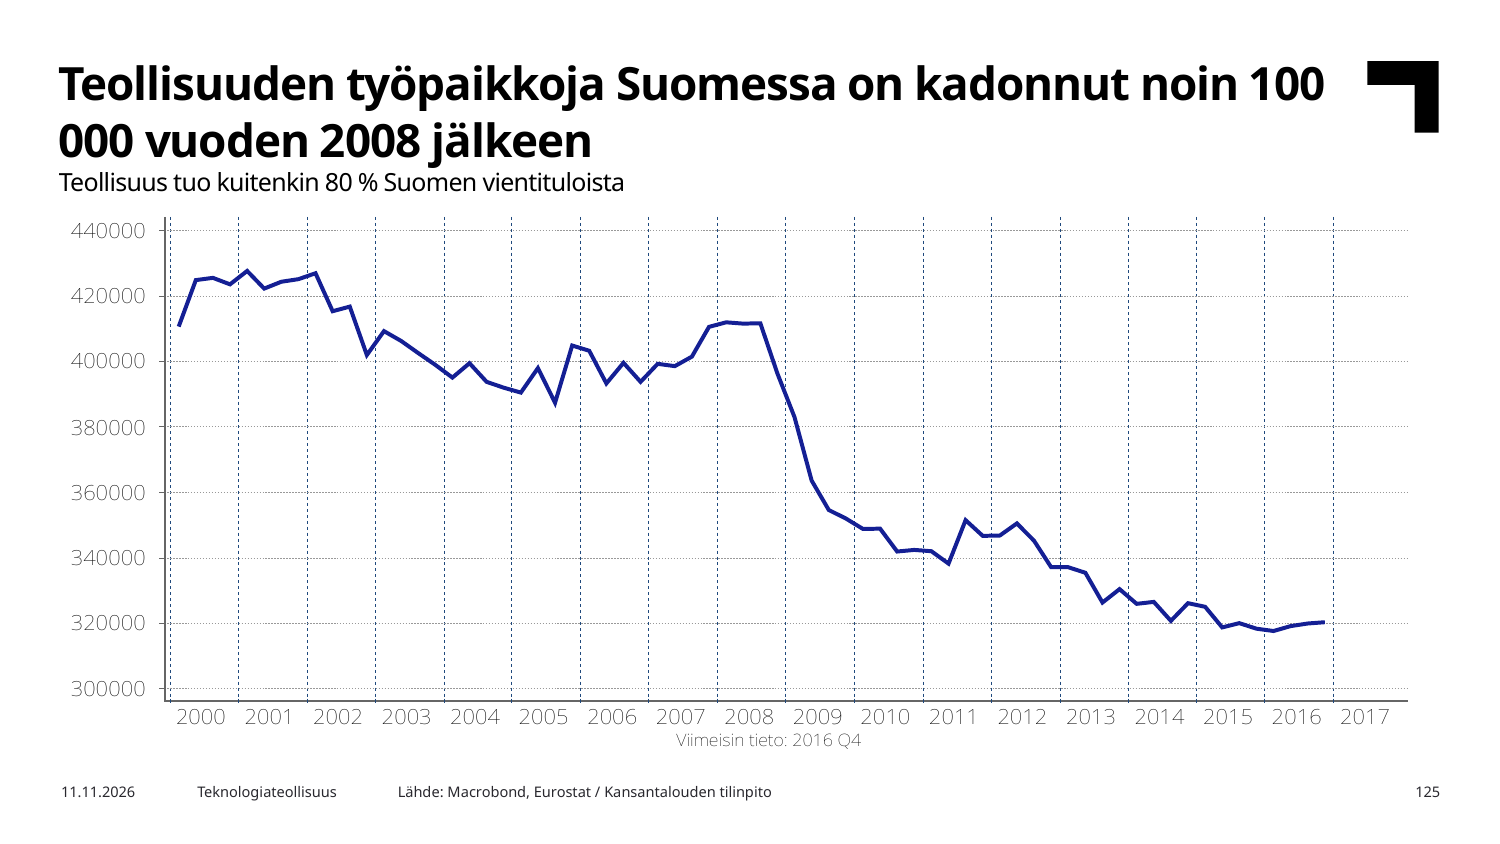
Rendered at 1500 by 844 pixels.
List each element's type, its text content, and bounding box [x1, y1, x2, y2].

footer Teknologiateollisuus [182, 775, 382, 803]
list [62, 209, 1439, 763]
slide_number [46, 775, 182, 803]
list Lähde: Macrobond, Eurostat / Kansantalouden tilinpito [382, 775, 871, 803]
slide_number 125 [1313, 775, 1456, 803]
list Teollisuuden työpaikkoja Suomessa on kadonnut noin 100 000 vuoden 2008 jälkeen Teollisuus tuo kuitenkin 80 % Suomen vientituloista [41, 46, 1378, 153]
